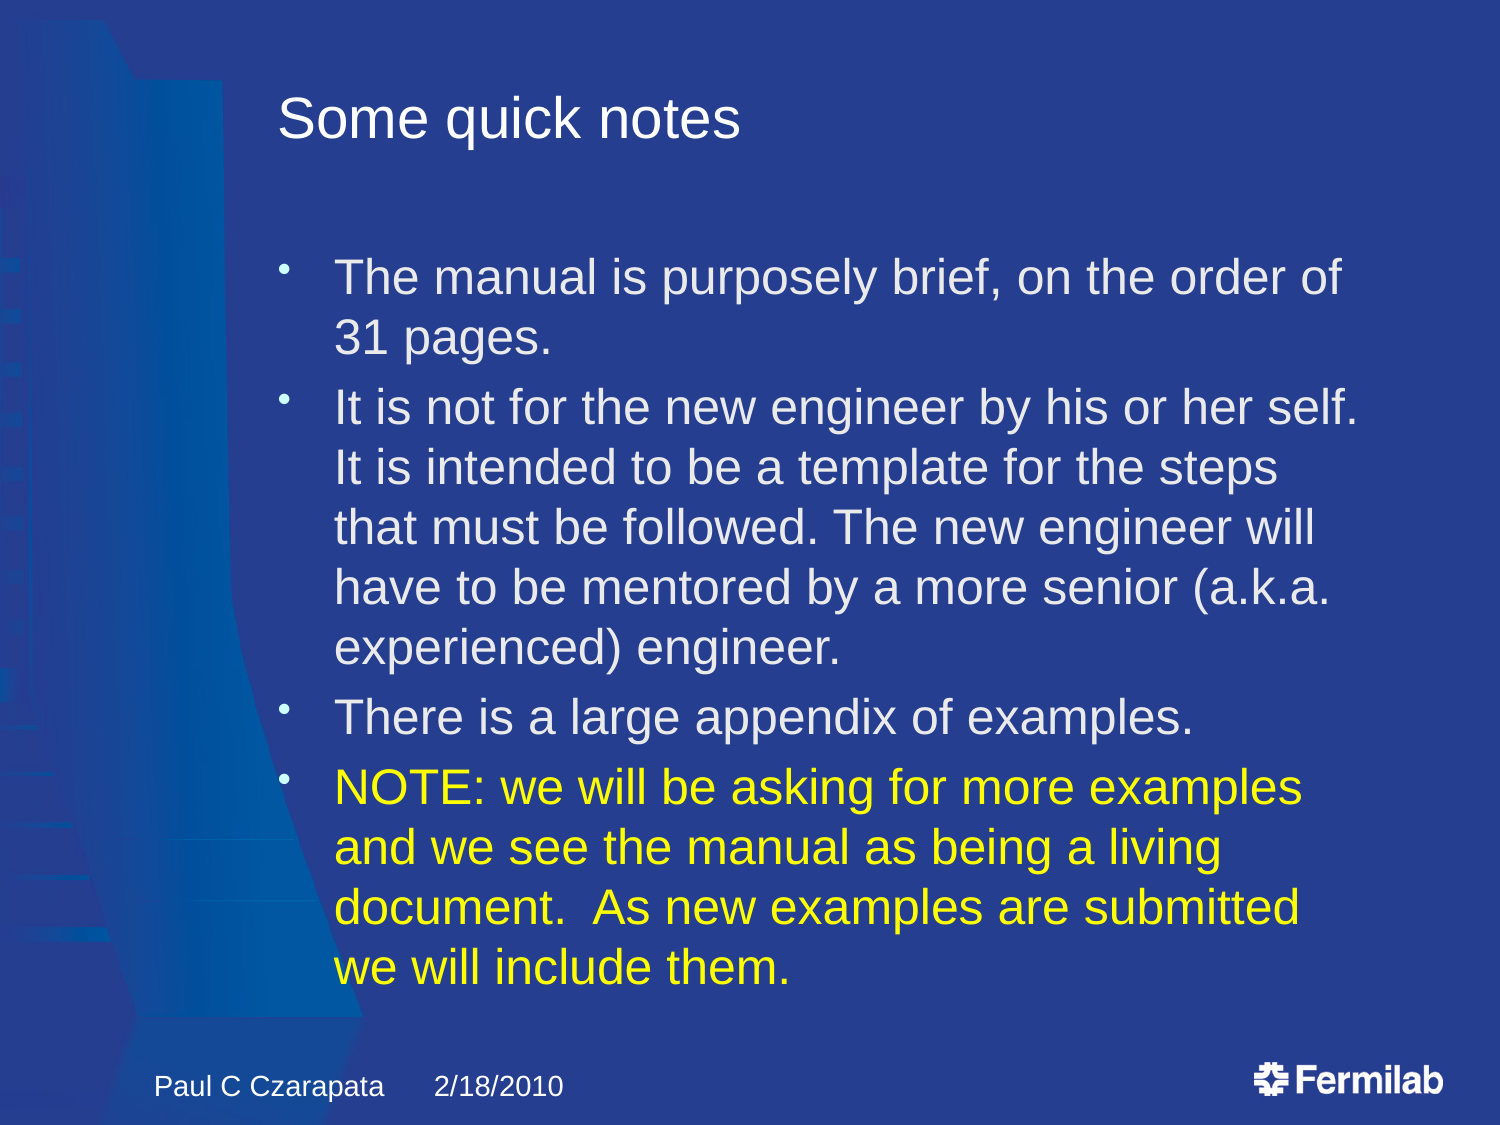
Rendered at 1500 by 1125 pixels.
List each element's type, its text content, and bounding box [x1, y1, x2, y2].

footer Paul C Czarapata 2/18/2010 [138, 1034, 1232, 1110]
picture [0, 0, 1500, 1125]
title Some quick notes [262, 48, 1388, 182]
list The manual is purposely brief, on the order of 31 pages. It is not for the new engineer by his or her self. It is intended to be a template for the steps that must be followed. The new engineer will have to be mentored by a more senior (a.k.a. experienced) engineer. There is a large appendix of examples. NOTE: we will be asking for more examples and we see the manual as being a living document. As new examples are submitted we will include them. [262, 236, 1388, 1001]
